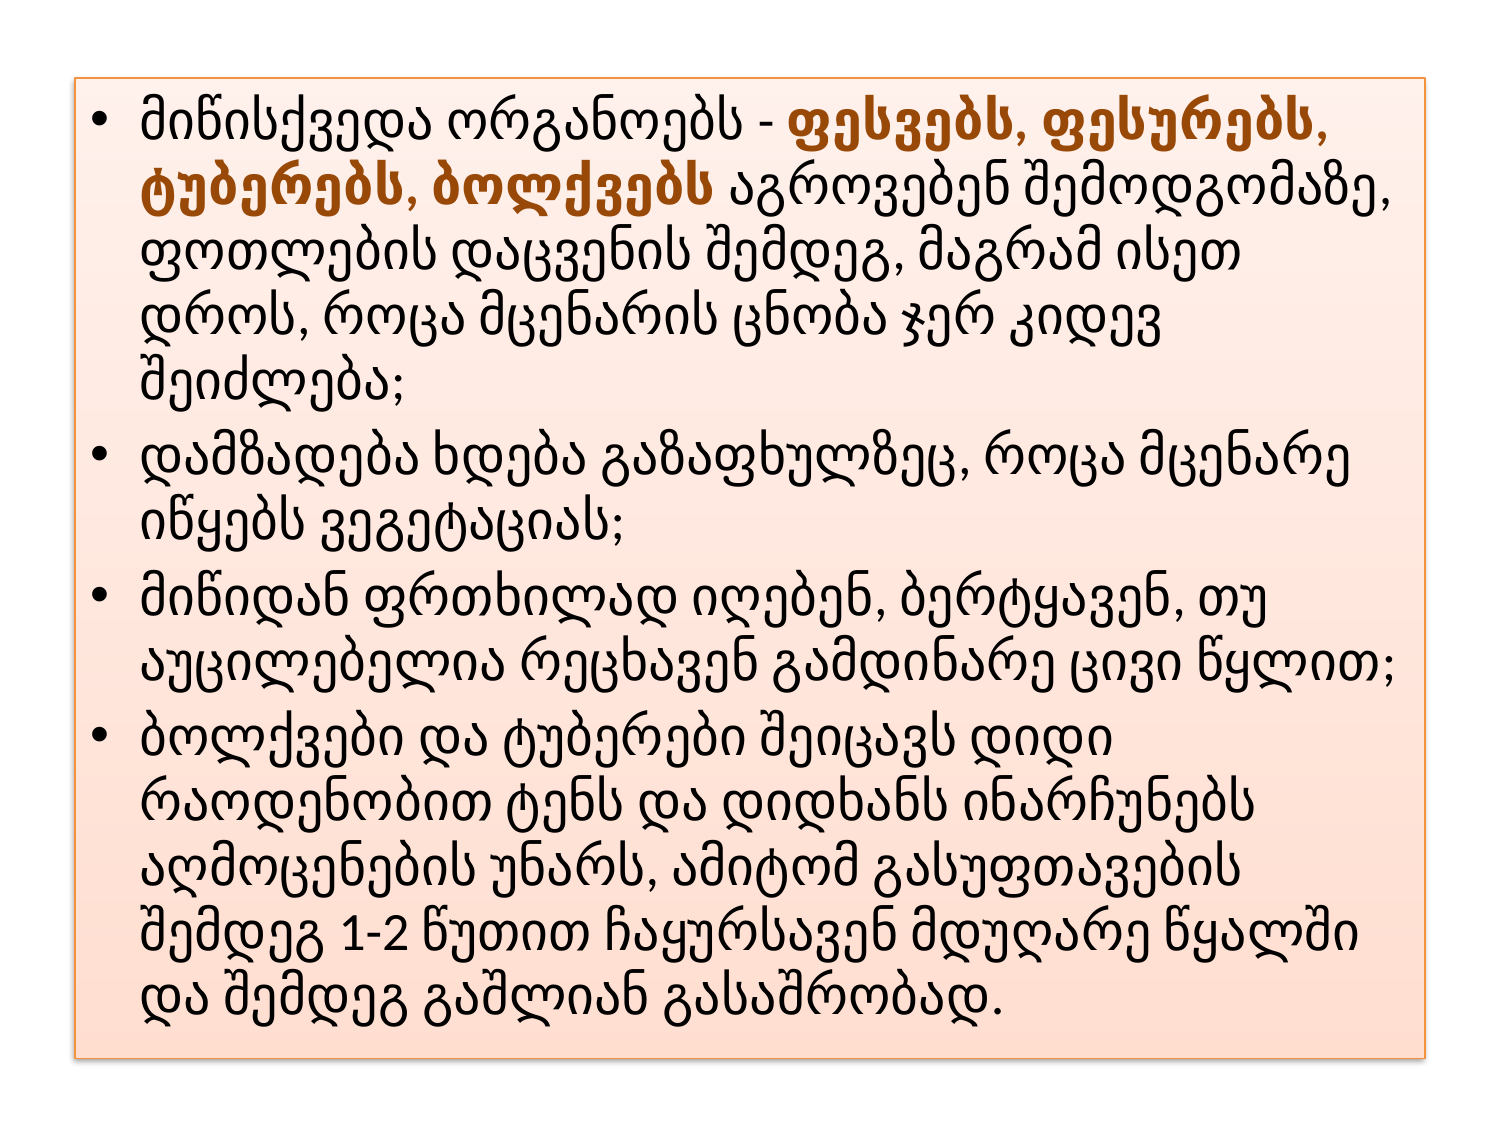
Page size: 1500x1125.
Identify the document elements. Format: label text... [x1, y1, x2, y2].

list მიწისქვედა ორგანოებს - ფესვებს, ფესურებს, ტუბერებს, ბოლქვებს აგროვებენ შემოდგომაზე, ფოთლების დაცვენის შემდეგ, მაგრამ ისეთ დროს, როცა მცენარის ცნობა ჯერ კიდევ შეიძლება; დამზადება ხდება გაზაფხულზეც, როცა მცენარე იწყებს ვეგეტაციას; მიწიდან ფრთხილად იღებენ, ბერტყავენ, თუ აუცილებელია რეცხავენ გამდინარე ცივი წყლით; ბოლქვები და ტუბერები შეიცავს დიდი რაოდენობით ტენს და დიდხანს ინარჩუნებს აღმოცენების უნარს, ამიტომ გასუფთავების შემდეგ 1-2 წუთით ჩაყურსავენ მდუღარე წყალში და შემდეგ გაშლიან გასაშრობად. [74, 77, 1426, 1059]
